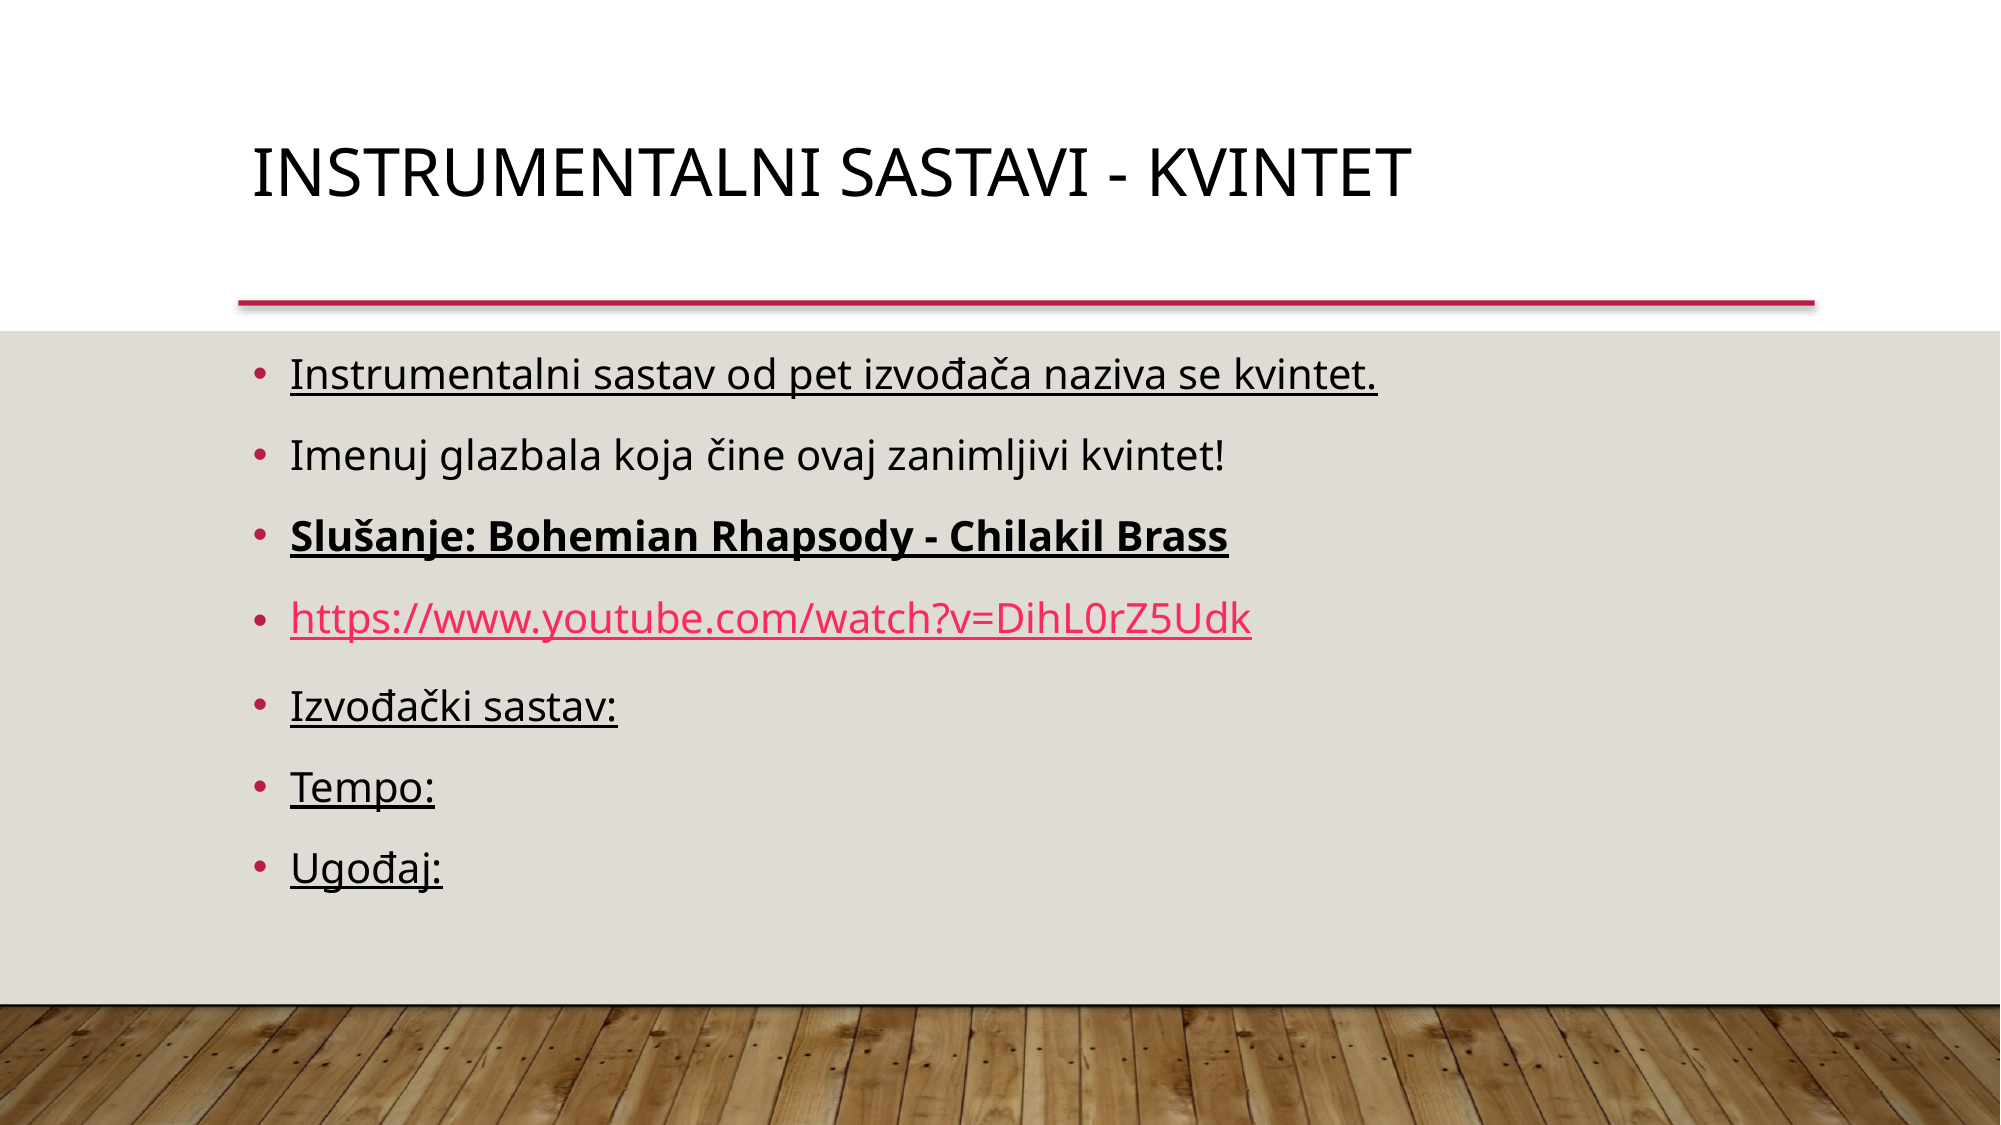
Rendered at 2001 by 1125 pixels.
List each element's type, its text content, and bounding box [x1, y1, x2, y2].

picture [0, 1007, 2000, 1125]
text_box Instrumentalni sastavi - kvintet [238, 131, 1814, 304]
text_box Instrumentalni sastav od pet izvođača naziva se kvintet. Imenuj glazbala koja čine ovaj zanimljivi kvintet! Slušanje: Bohemian Rhapsody - Chilakil Brass https://www.youtube.com/watch?v=DihL0rZ5Udk Izvođački sastav: Tempo: Ugođaj: [238, 330, 1814, 897]
